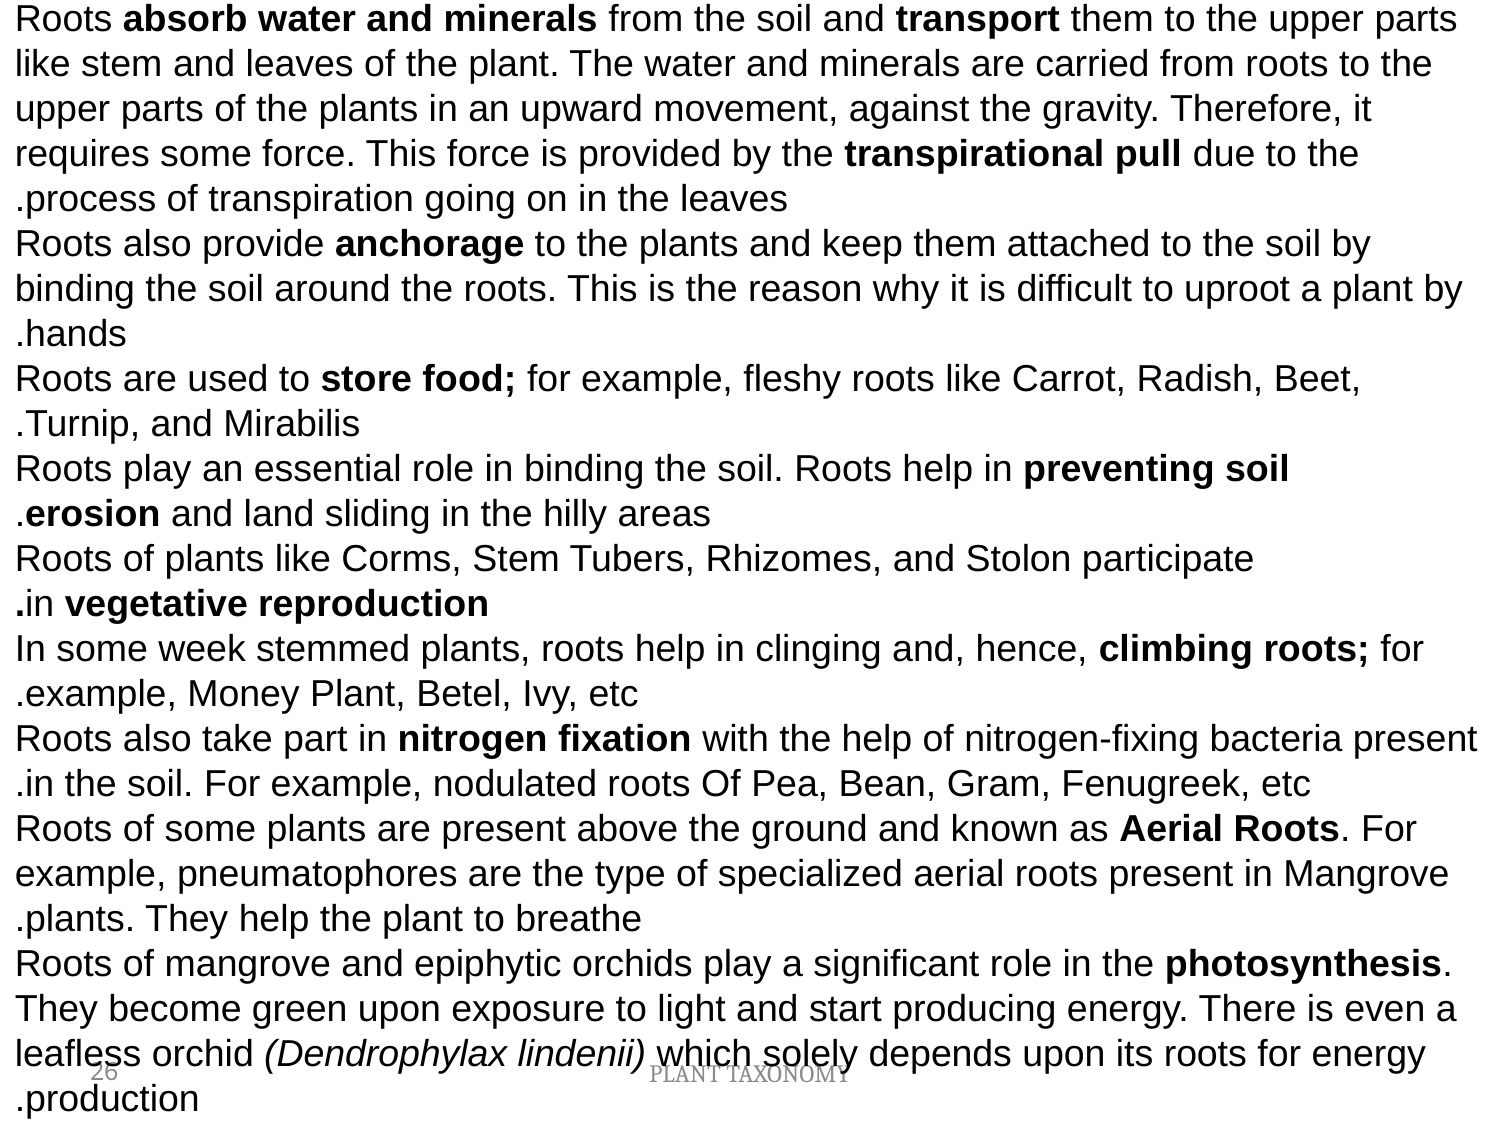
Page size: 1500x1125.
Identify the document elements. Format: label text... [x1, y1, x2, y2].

text_box Roots absorb water and minerals from the soil and transport them to the upper parts like stem and leaves of the plant. The water and minerals are carried from roots to the upper parts of the plants in an upward movement, against the gravity. Therefore, it requires some force. This force is provided by the transpirational pull due to the process of transpiration going on in the leaves. Roots also provide anchorage to the plants and keep them attached to the soil by binding the soil around the roots. This is the reason why it is difficult to uproot a plant by hands. Roots are used to store food; for example, fleshy roots like Carrot, Radish, Beet, Turnip, and Mirabilis. Roots play an essential role in binding the soil. Roots help in preventing soil erosion and land sliding in the hilly areas. Roots of plants like Corms, Stem Tubers, Rhizomes, and Stolon participate in vegetative reproduction. In some week stemmed plants, roots help in clinging and, hence, climbing roots; for example, Money Plant, Betel, Ivy, etc. Roots also take part in nitrogen fixation with the help of nitrogen-fixing bacteria present in the soil. For example, nodulated roots Of Pea, Bean, Gram, Fenugreek, etc. Roots of some plants are present above the ground and known as Aerial Roots. For example, pneumatophores are the type of specialized aerial roots present in Mangrove plants. They help the plant to breathe. Roots of mangrove and epiphytic orchids play a significant role in the photosynthesis. They become green upon exposure to light and start producing energy. There is even a leafless orchid (Dendrophylax lindenii) which solely depends upon its roots for energy production. [0, 0, 1500, 1125]
